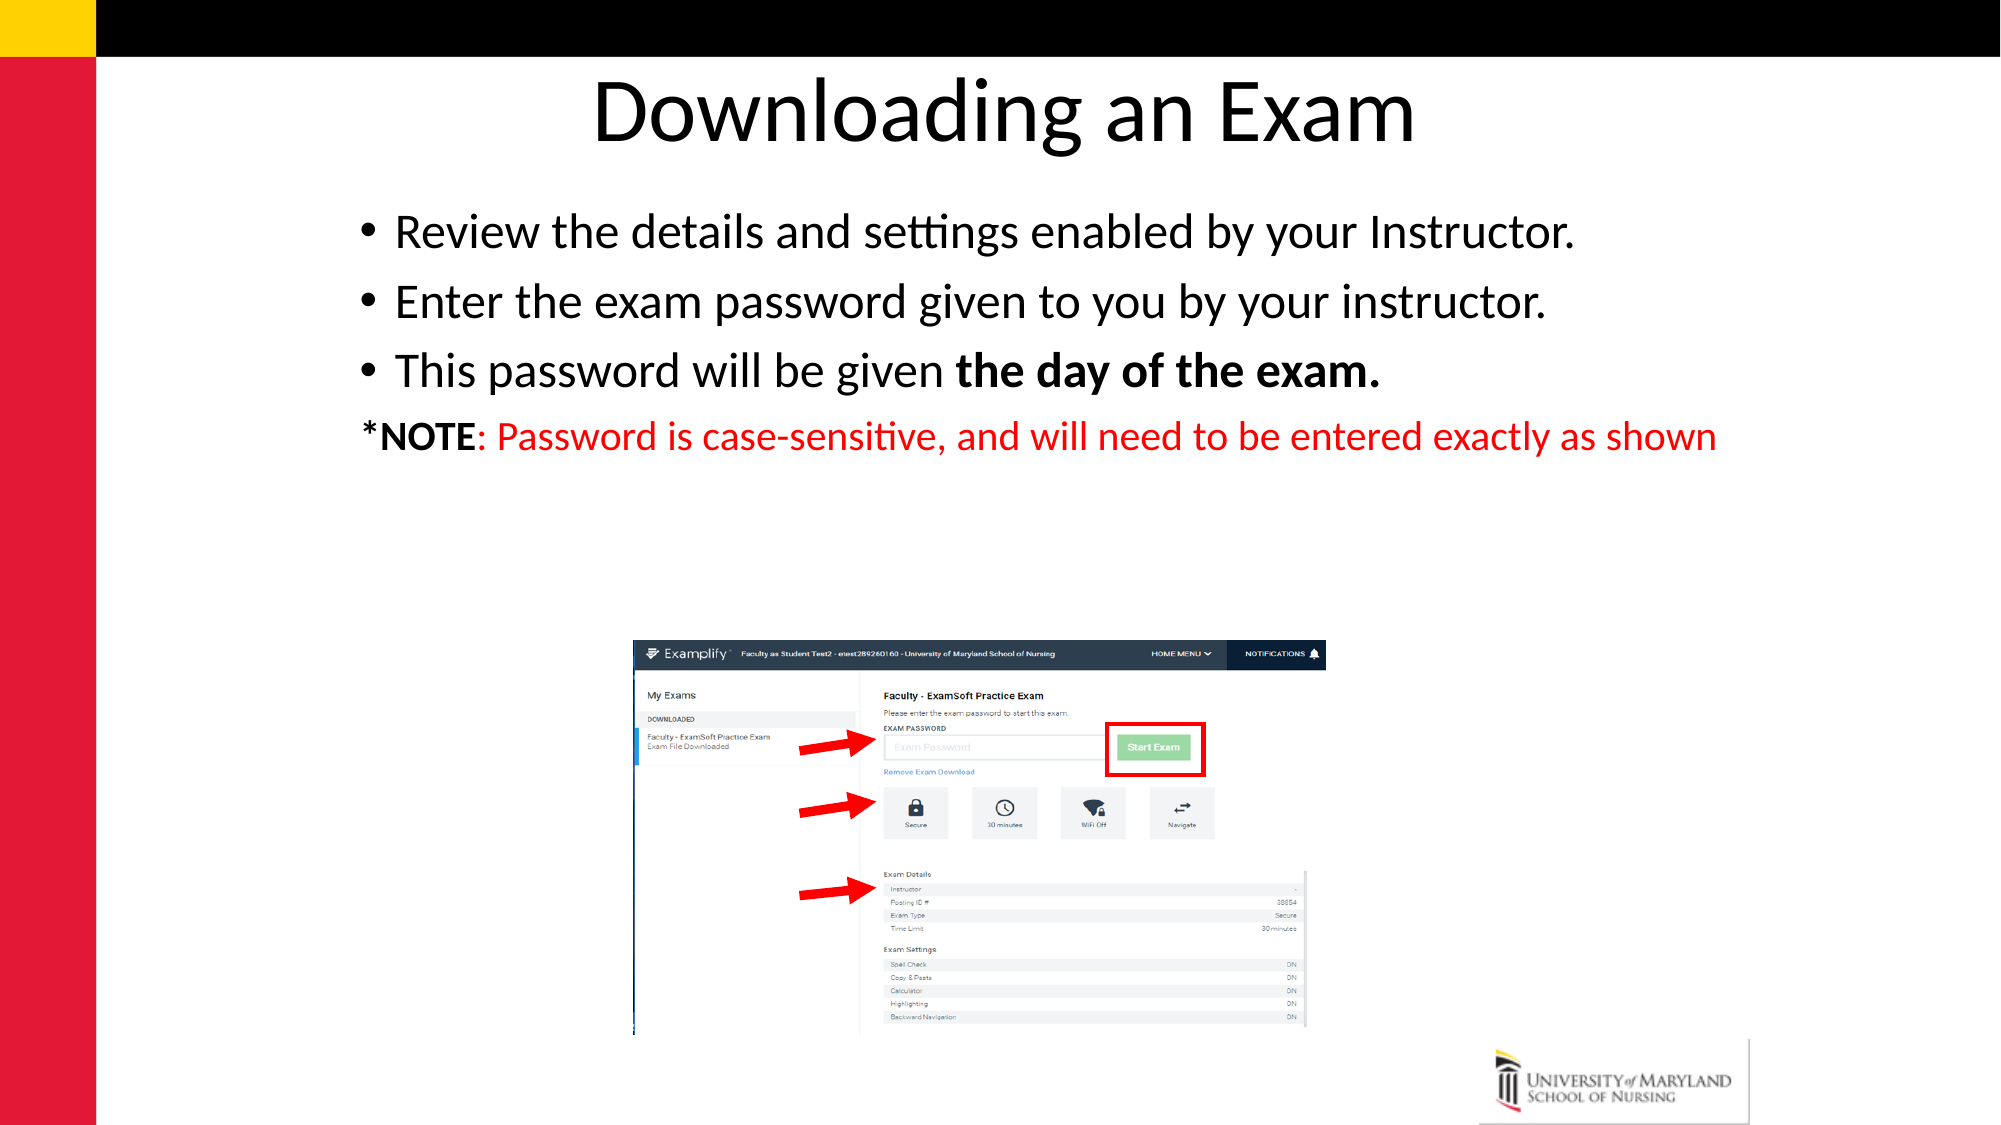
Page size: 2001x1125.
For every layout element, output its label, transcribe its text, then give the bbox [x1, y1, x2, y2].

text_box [631, 637, 1338, 1035]
title Downloading an Exam [498, 54, 1512, 170]
list Review the details and settings enabled by your Instructor. Enter the exam password given to you by your instructor. This password will be given the day of the exam. *NOTE: Password is case-sensitive, and will need to be entered exactly as shown [344, 198, 1751, 588]
picture [0, 0, 2001, 1125]
